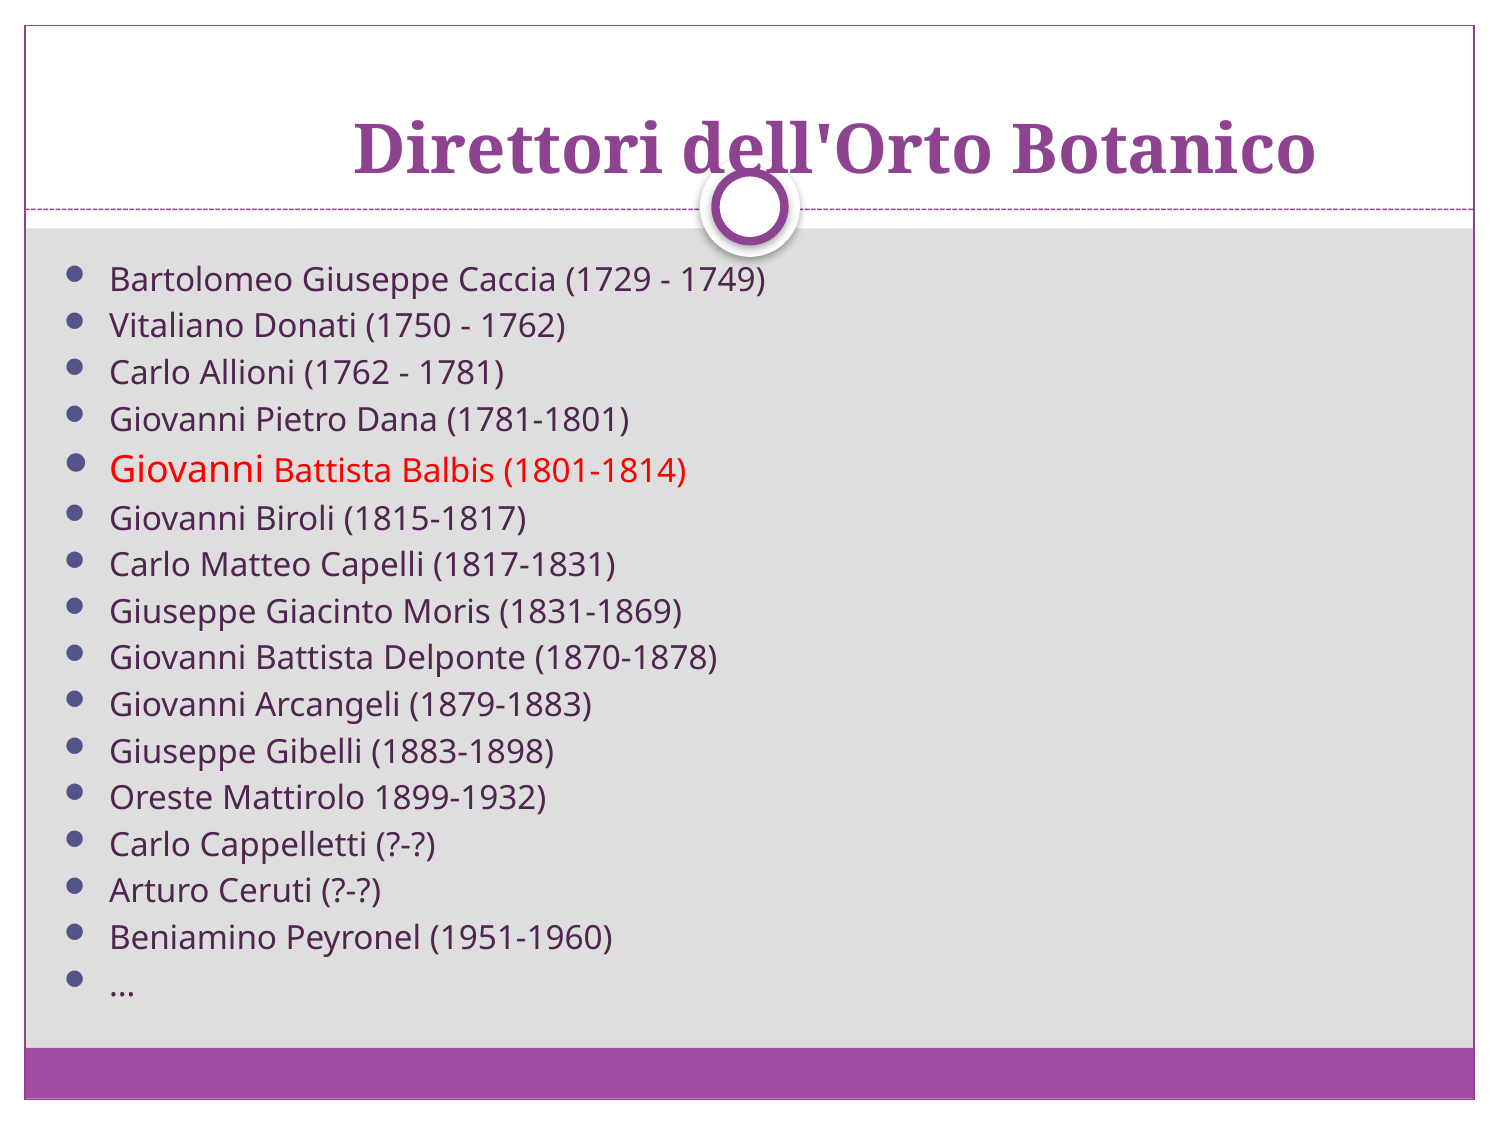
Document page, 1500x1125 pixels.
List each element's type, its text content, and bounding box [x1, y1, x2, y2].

list Bartolomeo Giuseppe Caccia (1729 - 1749) Vitaliano Donati (1750 - 1762) Carlo Allioni (1762 - 1781) Giovanni Pietro Dana (1781-1801) Giovanni Battista Balbis (1801-1814) Giovanni Biroli (1815-1817) Carlo Matteo Capelli (1817-1831) Giuseppe Giacinto Moris (1831-1869) Giovanni Battista Delponte (1870-1878) Giovanni Arcangeli (1879-1883) Giuseppe Gibelli (1883-1898) Oreste Mattirolo 1899-1932) Carlo Cappelletti (?-?) Arturo Ceruti (?-?) Beniamino Peyronel (1951-1960) … [49, 250, 1445, 1001]
title Direttori dell'Orto Botanico [230, 90, 1461, 278]
